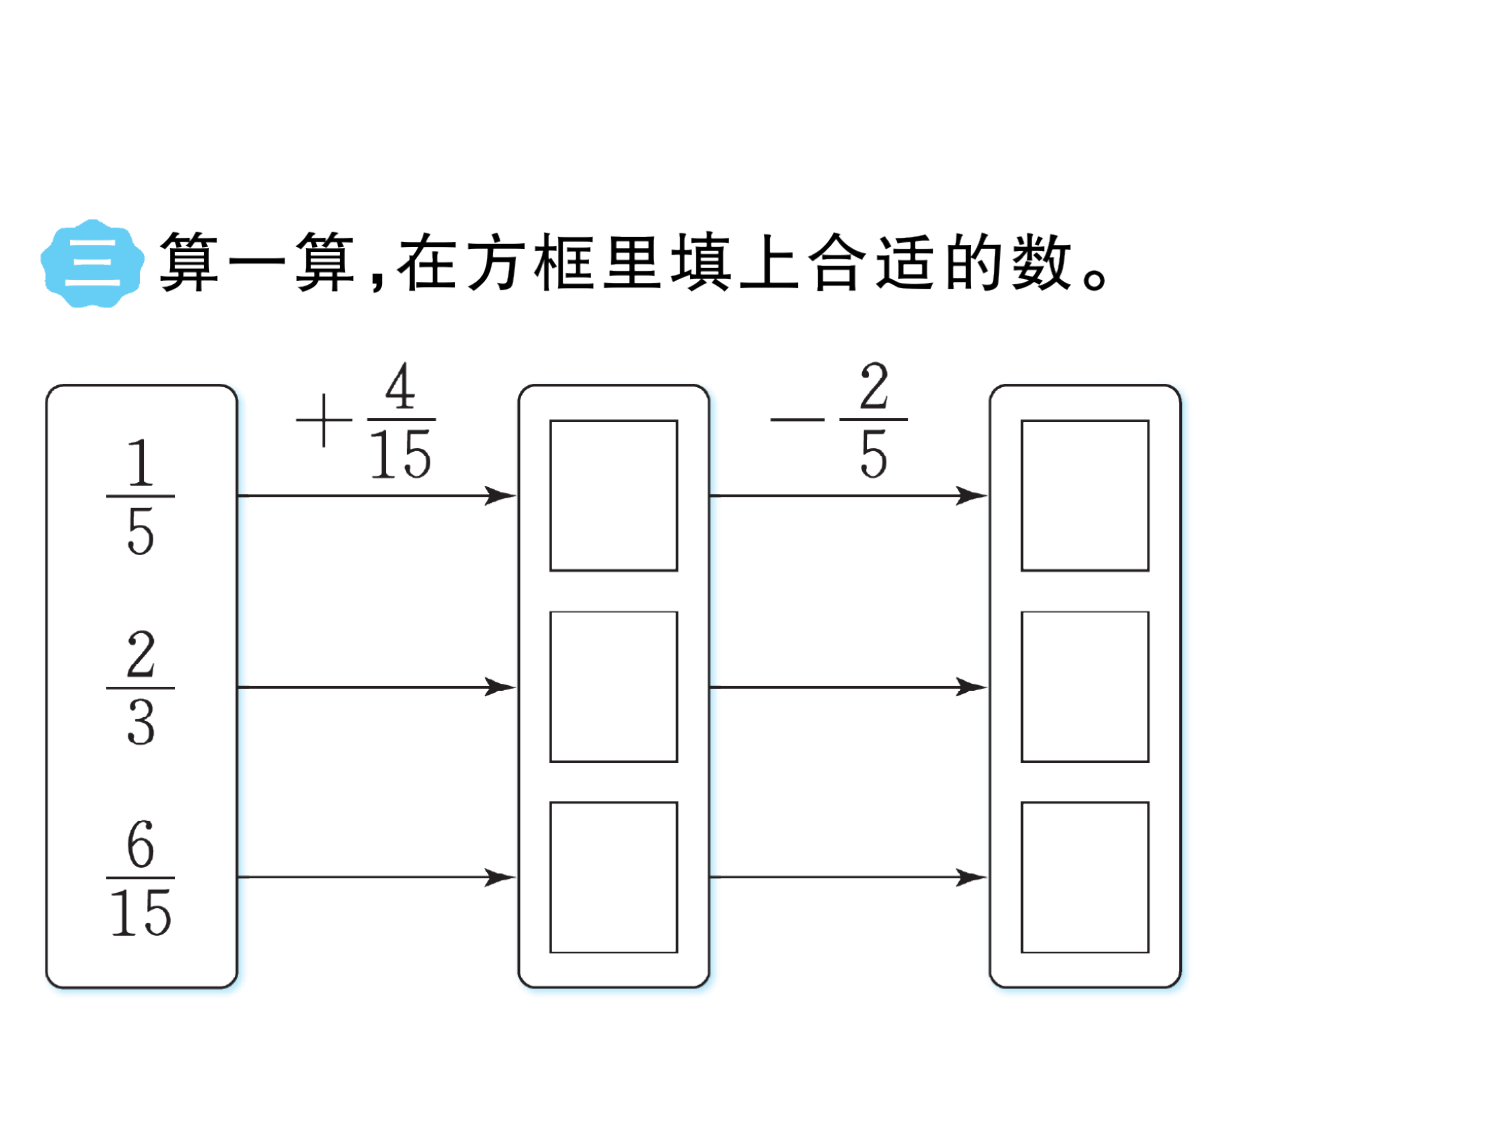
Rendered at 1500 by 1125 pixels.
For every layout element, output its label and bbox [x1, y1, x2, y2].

picture [35, 177, 1453, 1035]
